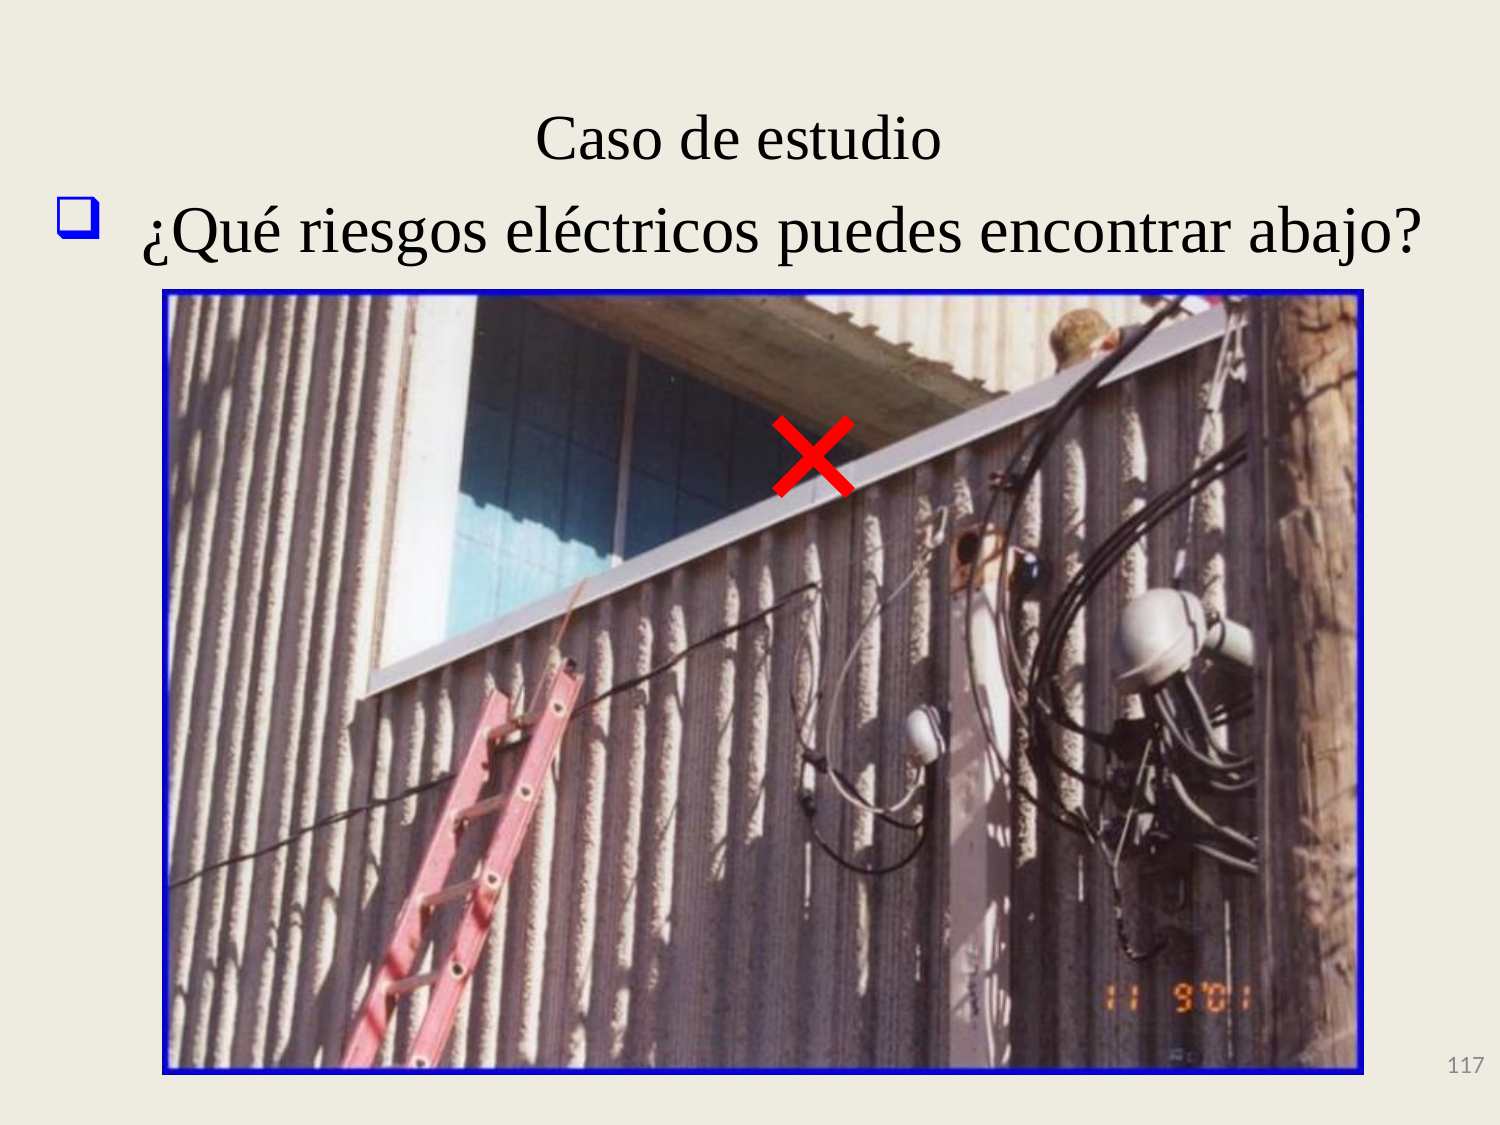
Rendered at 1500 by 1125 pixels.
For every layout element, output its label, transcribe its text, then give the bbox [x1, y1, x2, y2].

text_box ¿Qué riesgos eléctricos puedes encontrar abajo? [37, 178, 1475, 273]
slide_number 117 [1162, 1033, 1500, 1094]
picture [162, 289, 1364, 1076]
title Caso de estudio [15, 87, 1463, 180]
